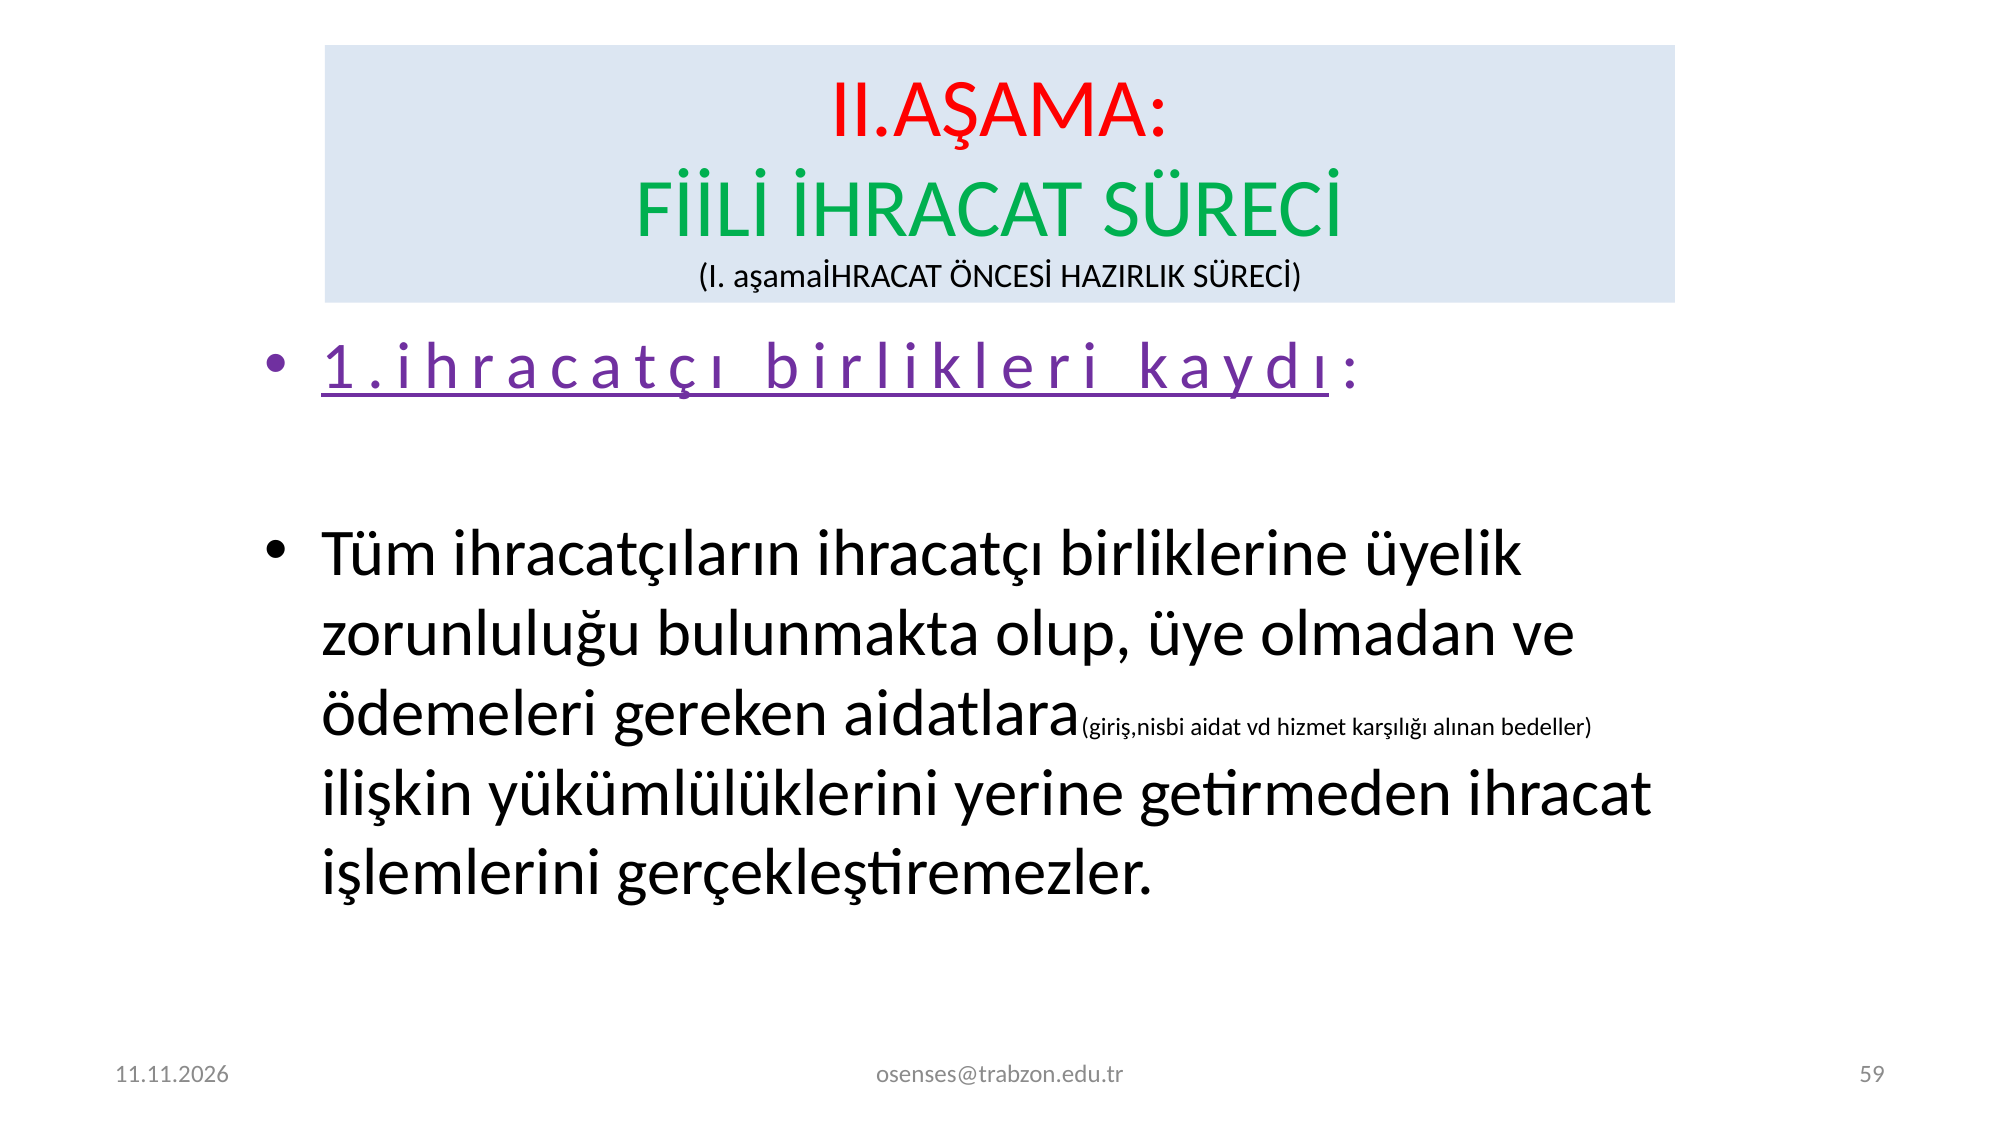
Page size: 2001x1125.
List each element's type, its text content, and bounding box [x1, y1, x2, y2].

footer osenses@trabzon.edu.tr [683, 1042, 1317, 1103]
title II.AŞAMA: FİİLİ İHRACAT SÜRECİ (I. aşamaİHRACAT ÖNCESİ HAZIRLIK SÜRECİ) [324, 45, 1675, 303]
slide_number 59 [1433, 1042, 1900, 1103]
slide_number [99, 1042, 567, 1103]
list 1.ihracatçı birlikleri kaydı: Tüm ihracatçıların ihracatçı birliklerine üyelik zorunluluğu bulunmakta olup, üye olmadan ve ödemeleri gereken aidatlara(giriş,nisbi aidat vd hizmet karşılığı alınan bedeller) ilişkin yükümlülüklerini yerine getirmeden ihracat işlemlerini gerçekleştiremezler. [249, 314, 1750, 1125]
